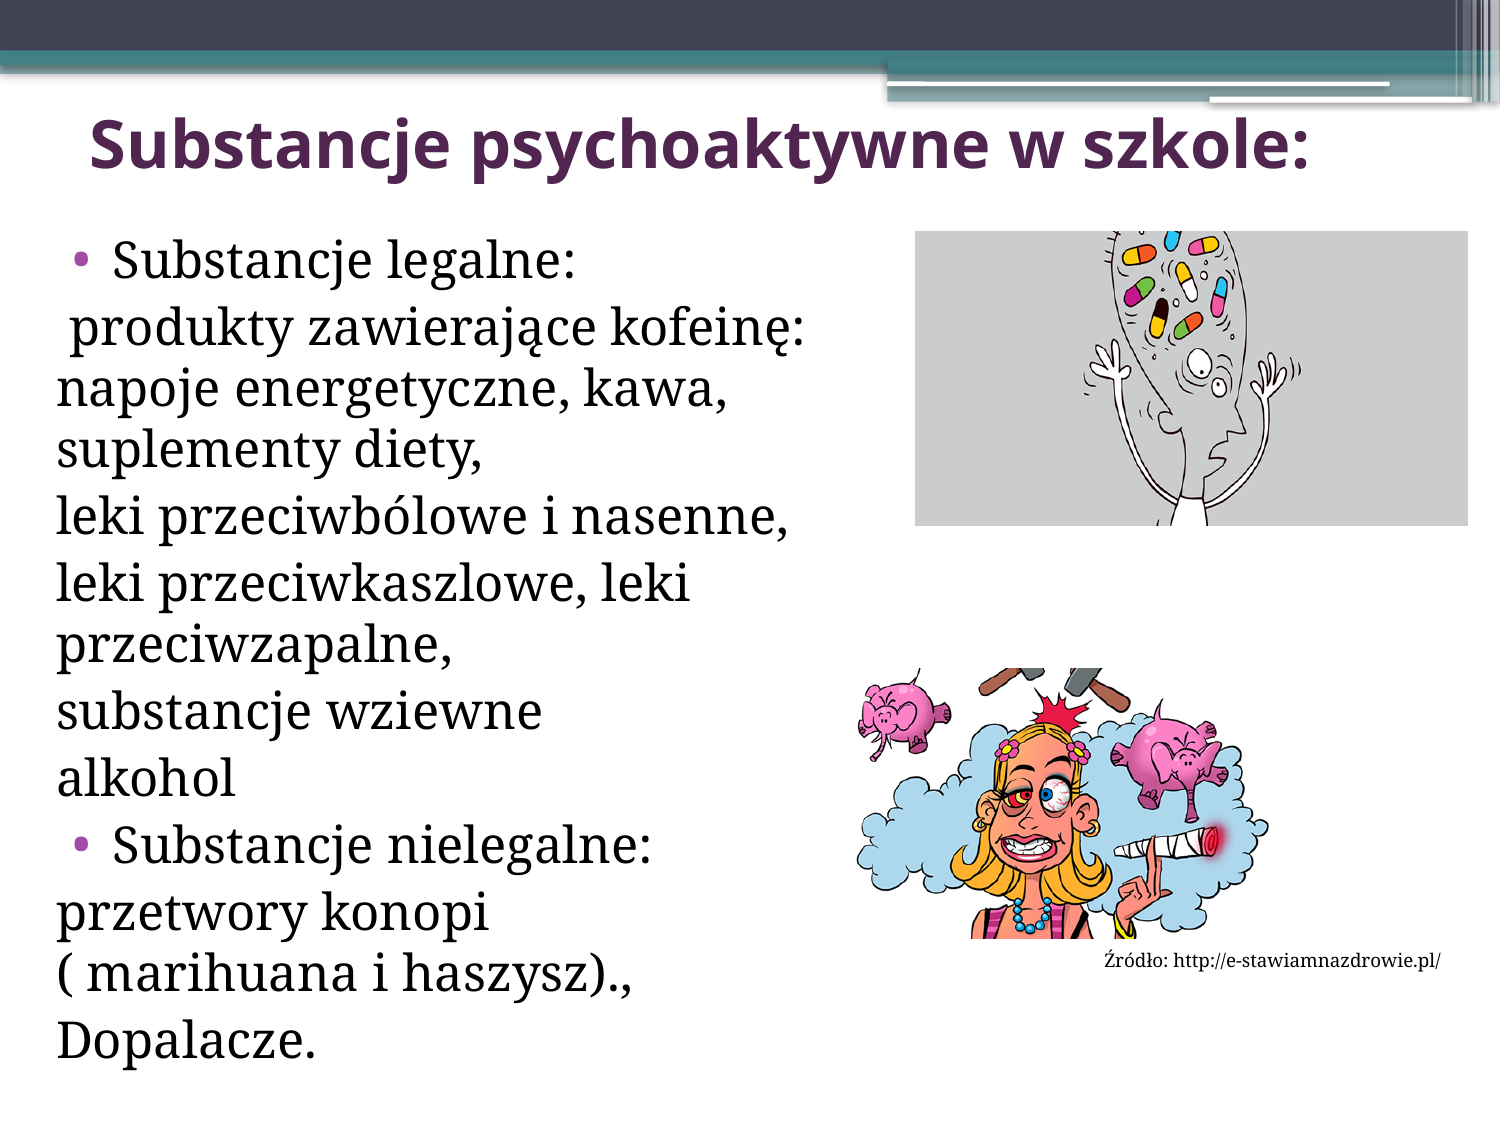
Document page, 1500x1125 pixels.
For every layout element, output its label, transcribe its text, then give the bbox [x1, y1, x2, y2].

text_box Źródło: http://e-stawiamnazdrowie.pl/ [1089, 941, 1456, 979]
list Substancje legalne: produkty zawierające kofeinę: napoje energetyczne, kawa, suplementy diety, leki przeciwbólowe i nasenne, leki przeciwkaszlowe, leki przeciwzapalne, substancje wziewne alkohol Substancje nielegalne: przetwory konopi ( marihuana i haszysz)., Dopalacze. [41, 219, 904, 1079]
picture [915, 231, 1468, 526]
title Substancje psychoaktywne w szkole: [75, 54, 1425, 230]
picture [737, 668, 1368, 939]
